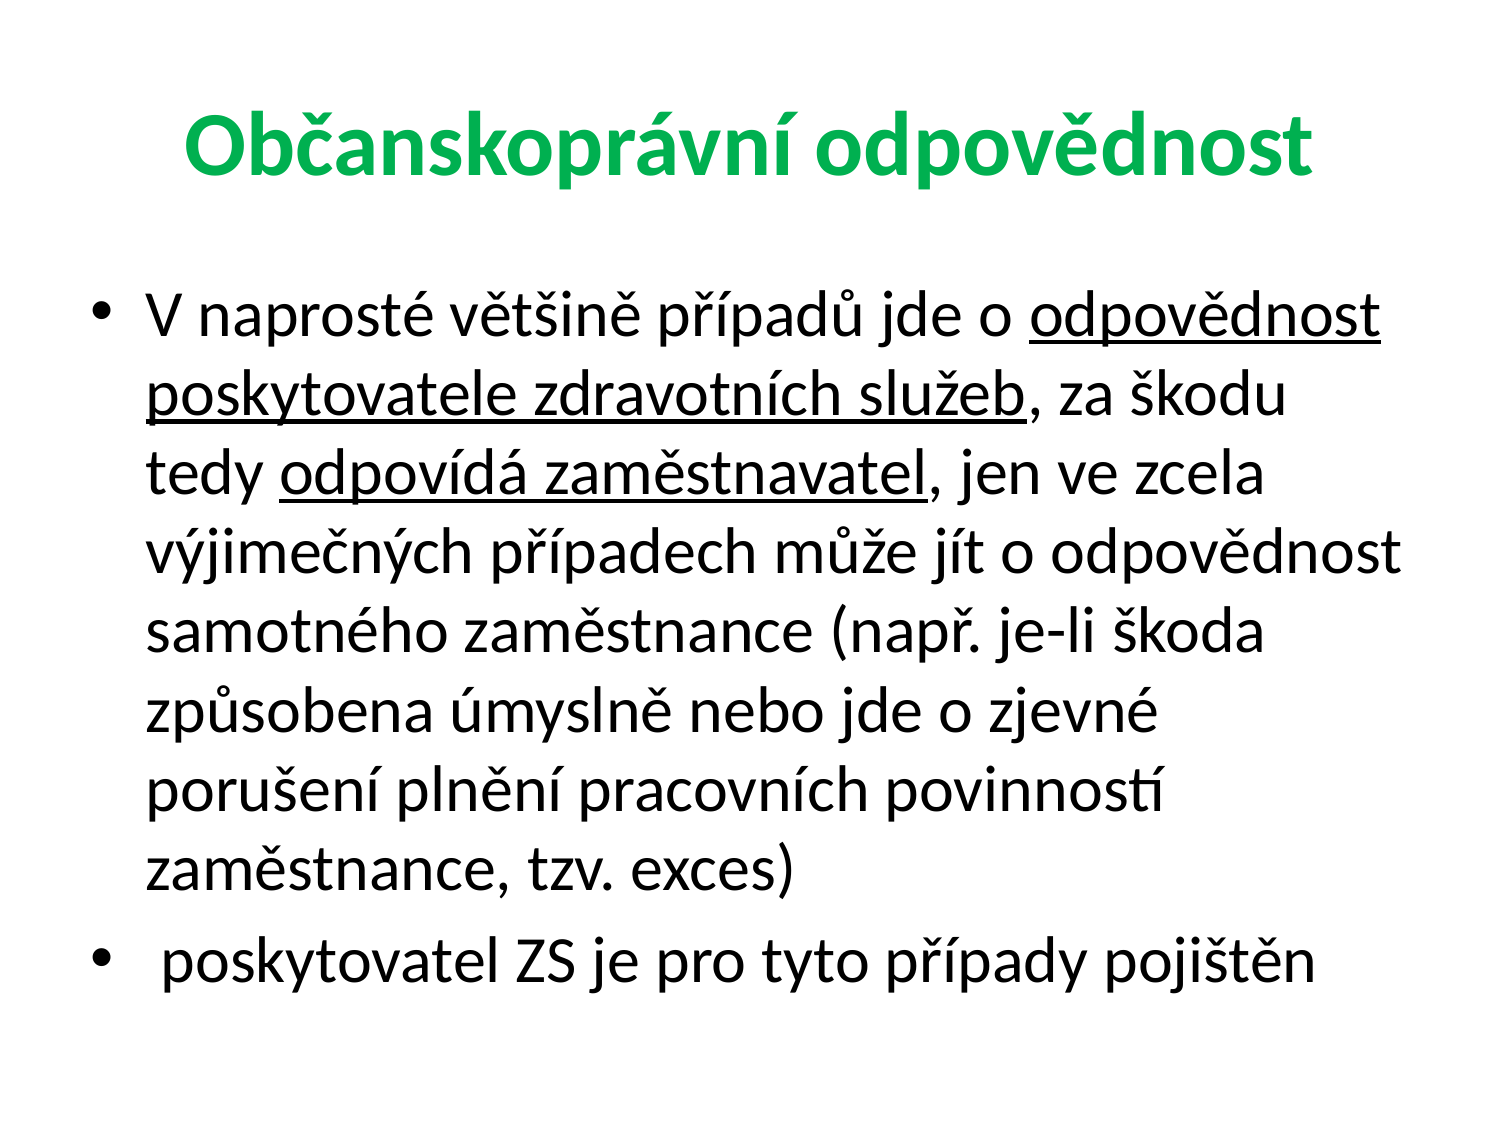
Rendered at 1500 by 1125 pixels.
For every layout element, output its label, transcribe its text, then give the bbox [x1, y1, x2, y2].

list V naprosté většině případů jde o odpovědnost poskytovatele zdravotních služeb, za škodu tedy odpovídá zaměstnavatel, jen ve zcela výjimečných případech může jít o odpovědnost samotného zaměstnance (např. je-li škoda způsobena úmyslně nebo jde o zjevné porušení plnění pracovních povinností zaměstnance, tzv. exces) poskytovatel ZS je pro tyto případy pojištěn [75, 262, 1425, 1005]
title Občanskoprávní odpovědnost [75, 45, 1425, 233]
